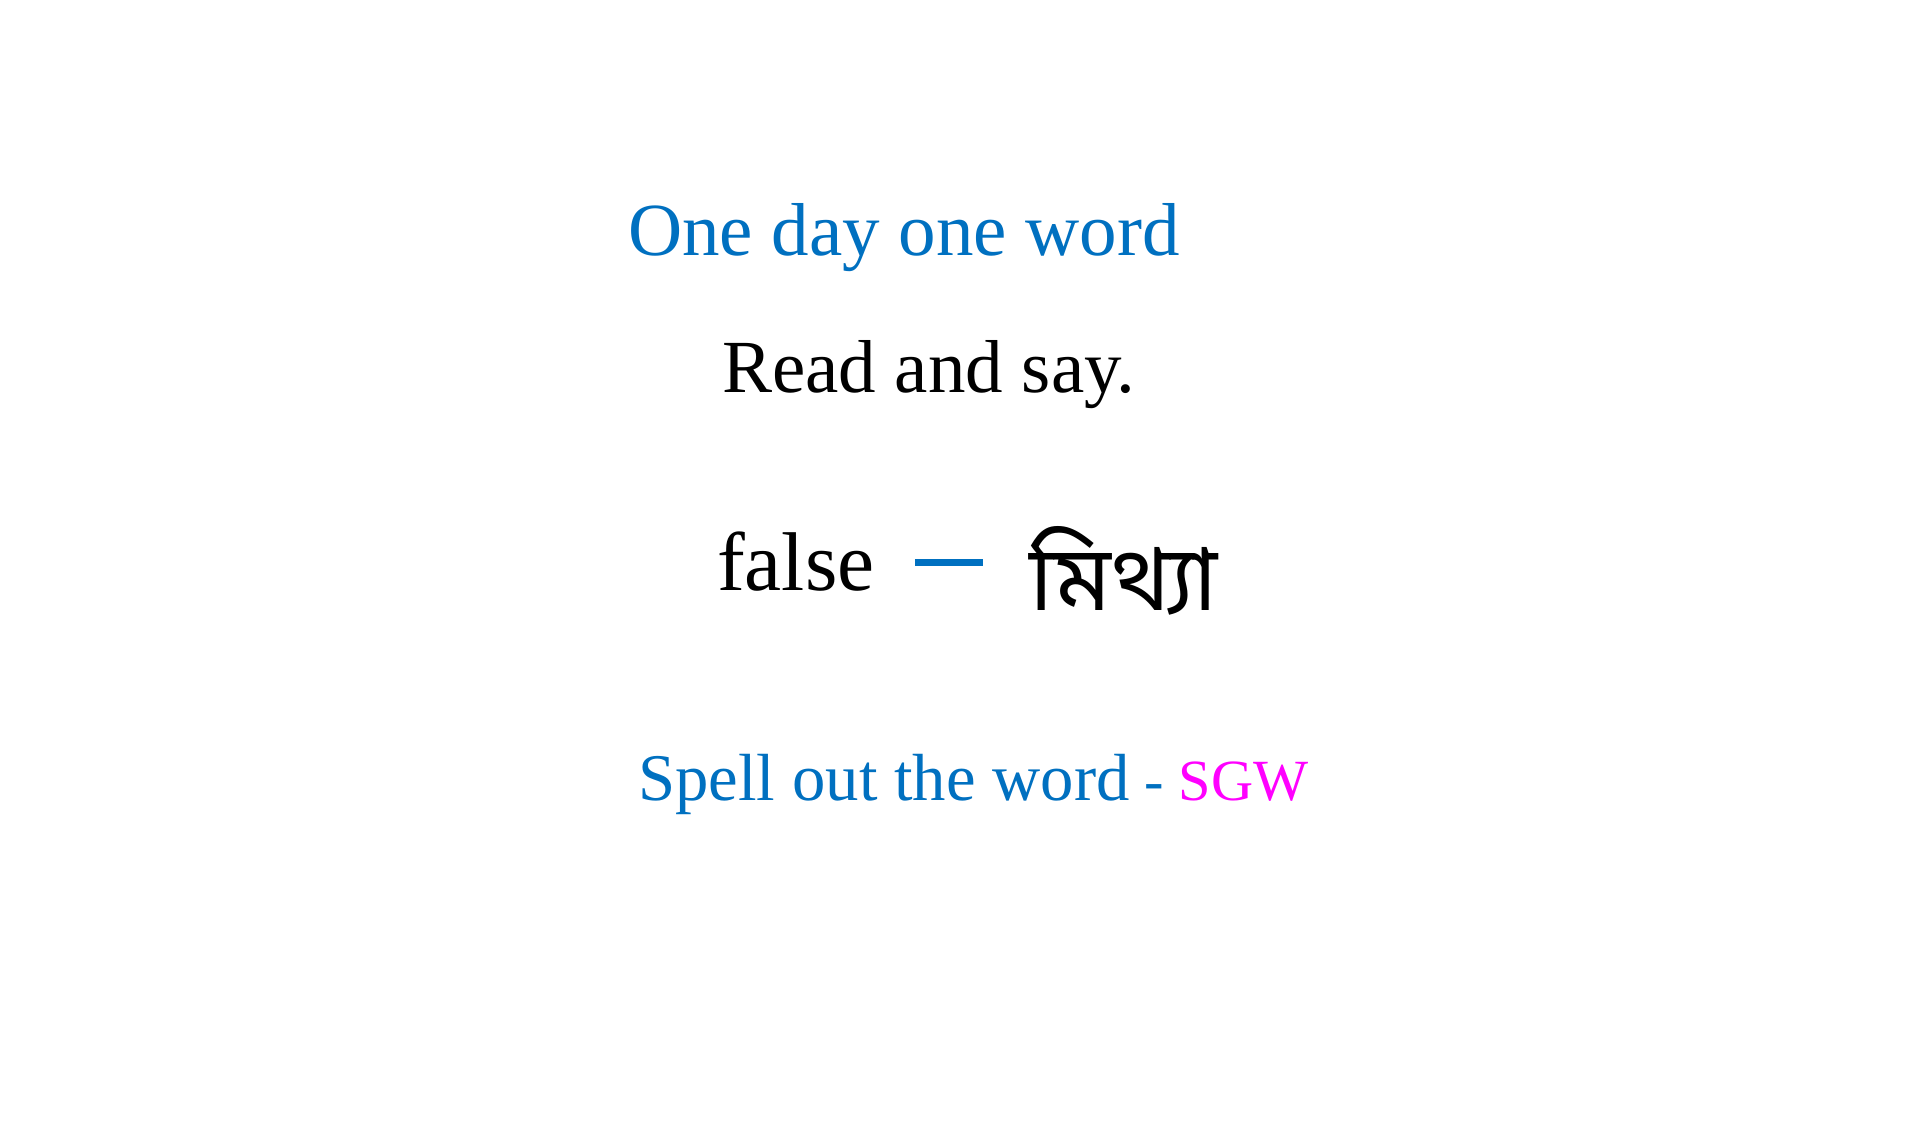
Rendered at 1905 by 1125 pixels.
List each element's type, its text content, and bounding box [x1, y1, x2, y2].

text_box মিথ্যা [1014, 511, 1265, 636]
text_box Read and say. [707, 310, 1353, 415]
text_box One day one word [613, 173, 1527, 279]
text_box Spell out the word - SGW [623, 726, 1437, 822]
text_box false [702, 500, 955, 615]
